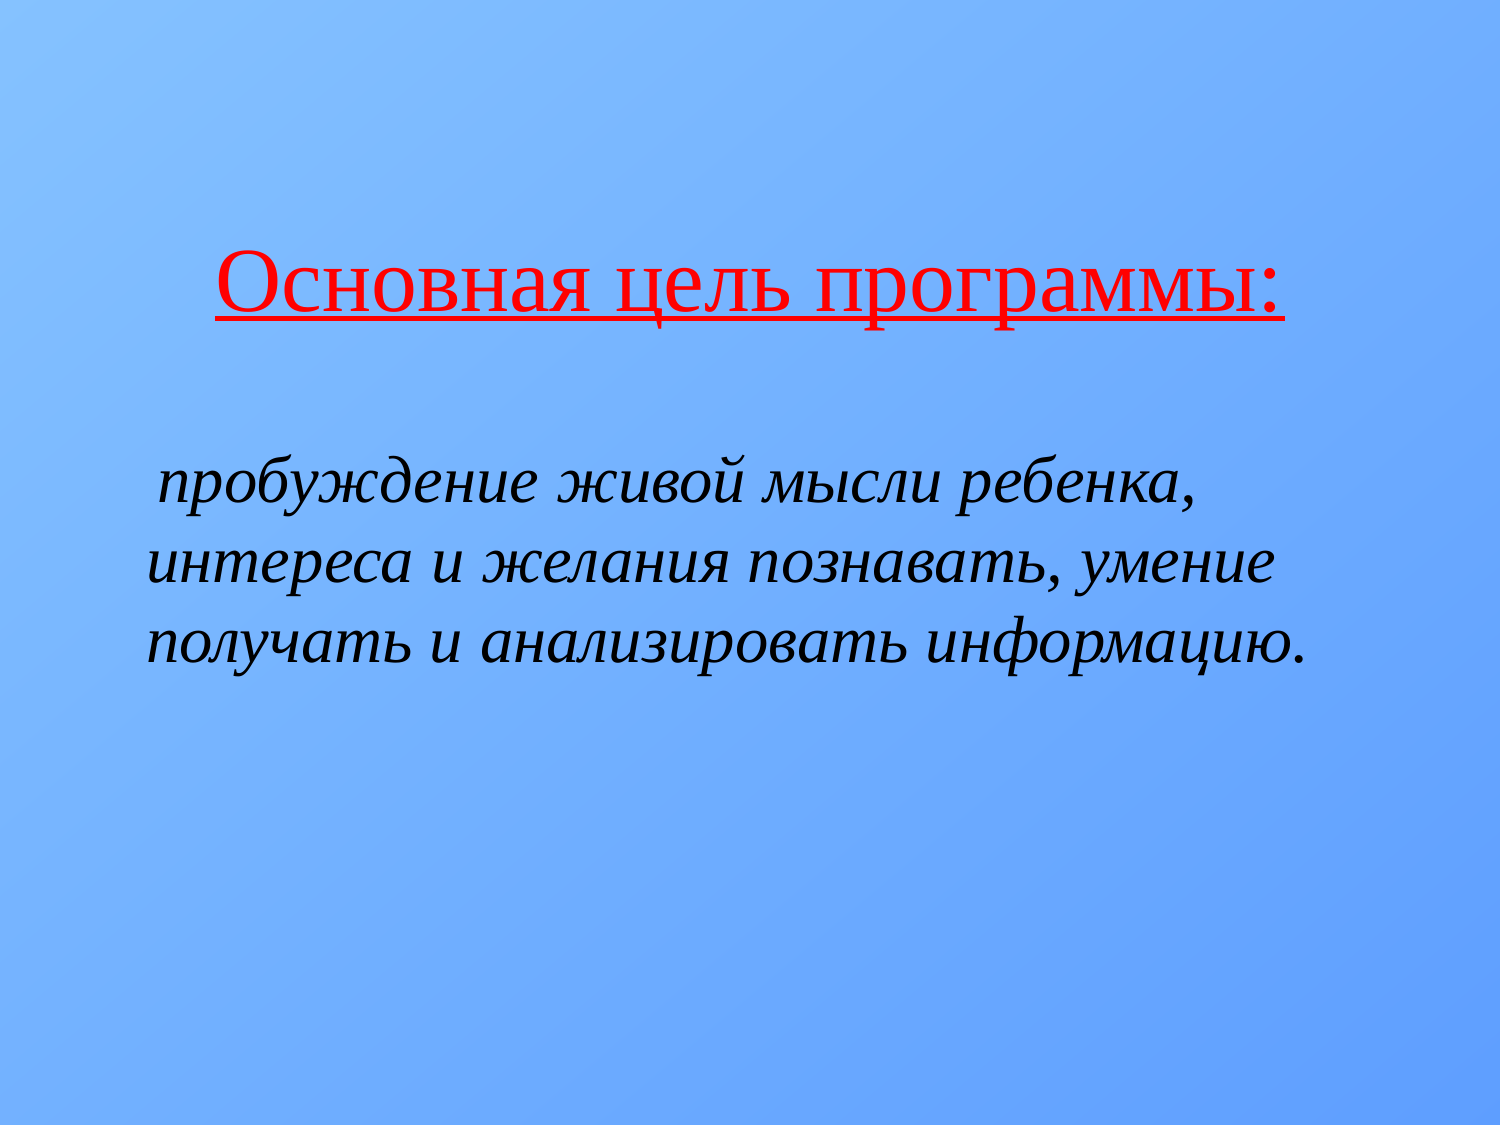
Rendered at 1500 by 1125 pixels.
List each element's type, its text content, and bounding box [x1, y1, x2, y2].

list Основная цель программы: пробуждение живой мысли ребенка, интереса и желания познавать, умение получать и анализировать информацию. [75, 113, 1425, 1047]
